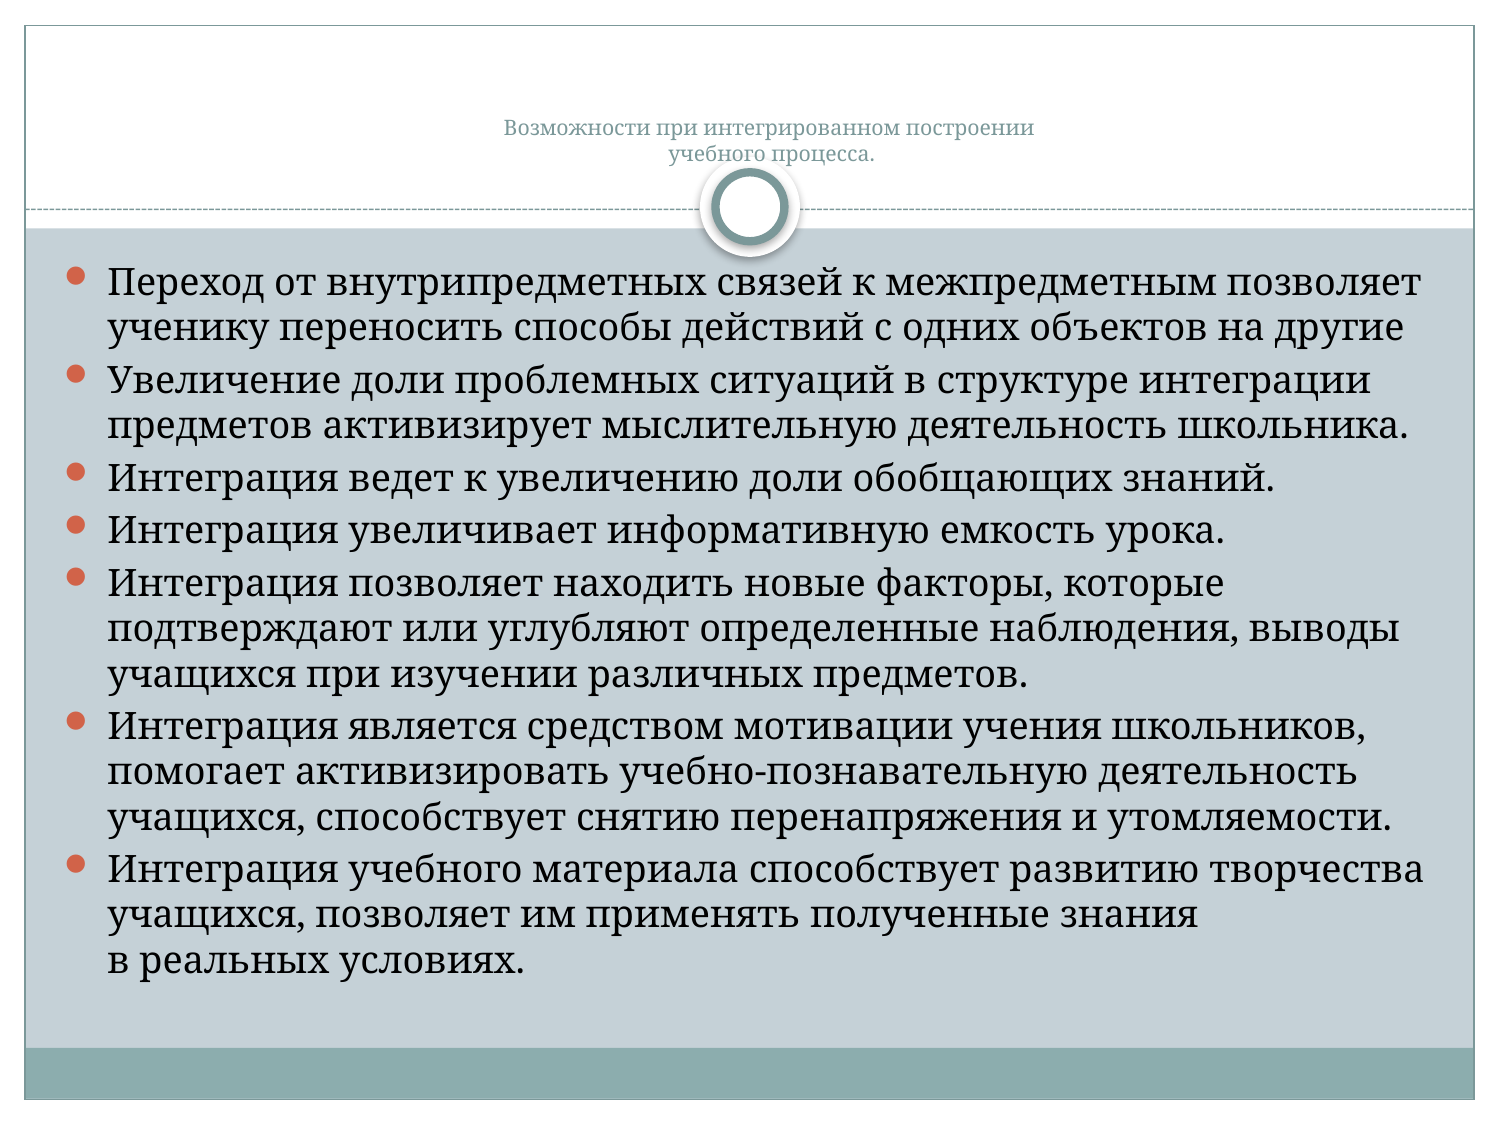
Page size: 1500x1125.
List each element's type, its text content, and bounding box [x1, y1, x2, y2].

title Возможности при интегрированном построении учебного процесса. [105, 105, 1438, 200]
list Переход от внутрипредметных связей к межпредметным позволяет ученику переносить способы действий с одних объектов на другие Увеличение доли проблемных ситуаций в структуре интеграции предметов активизирует мыслительную деятельность школьника. Интеграция ведет к увеличению доли обобщающих знаний. Интеграция увеличивает информативную емкость урока. Интеграция позволяет находить новые факторы, которые подтверждают или углубляют определенные наблюдения, выводы учащихся при изучении различных предметов. Интеграция является средством мотивации учения школьников, помогает активизировать учебно-познавательную деятельность учащихся, способствует снятию перенапряжения и утомляемости. Интеграция учебного материала способствует развитию творчества учащихся, позволяет им применять полученные знания в реальных условиях. [49, 250, 1445, 1001]
